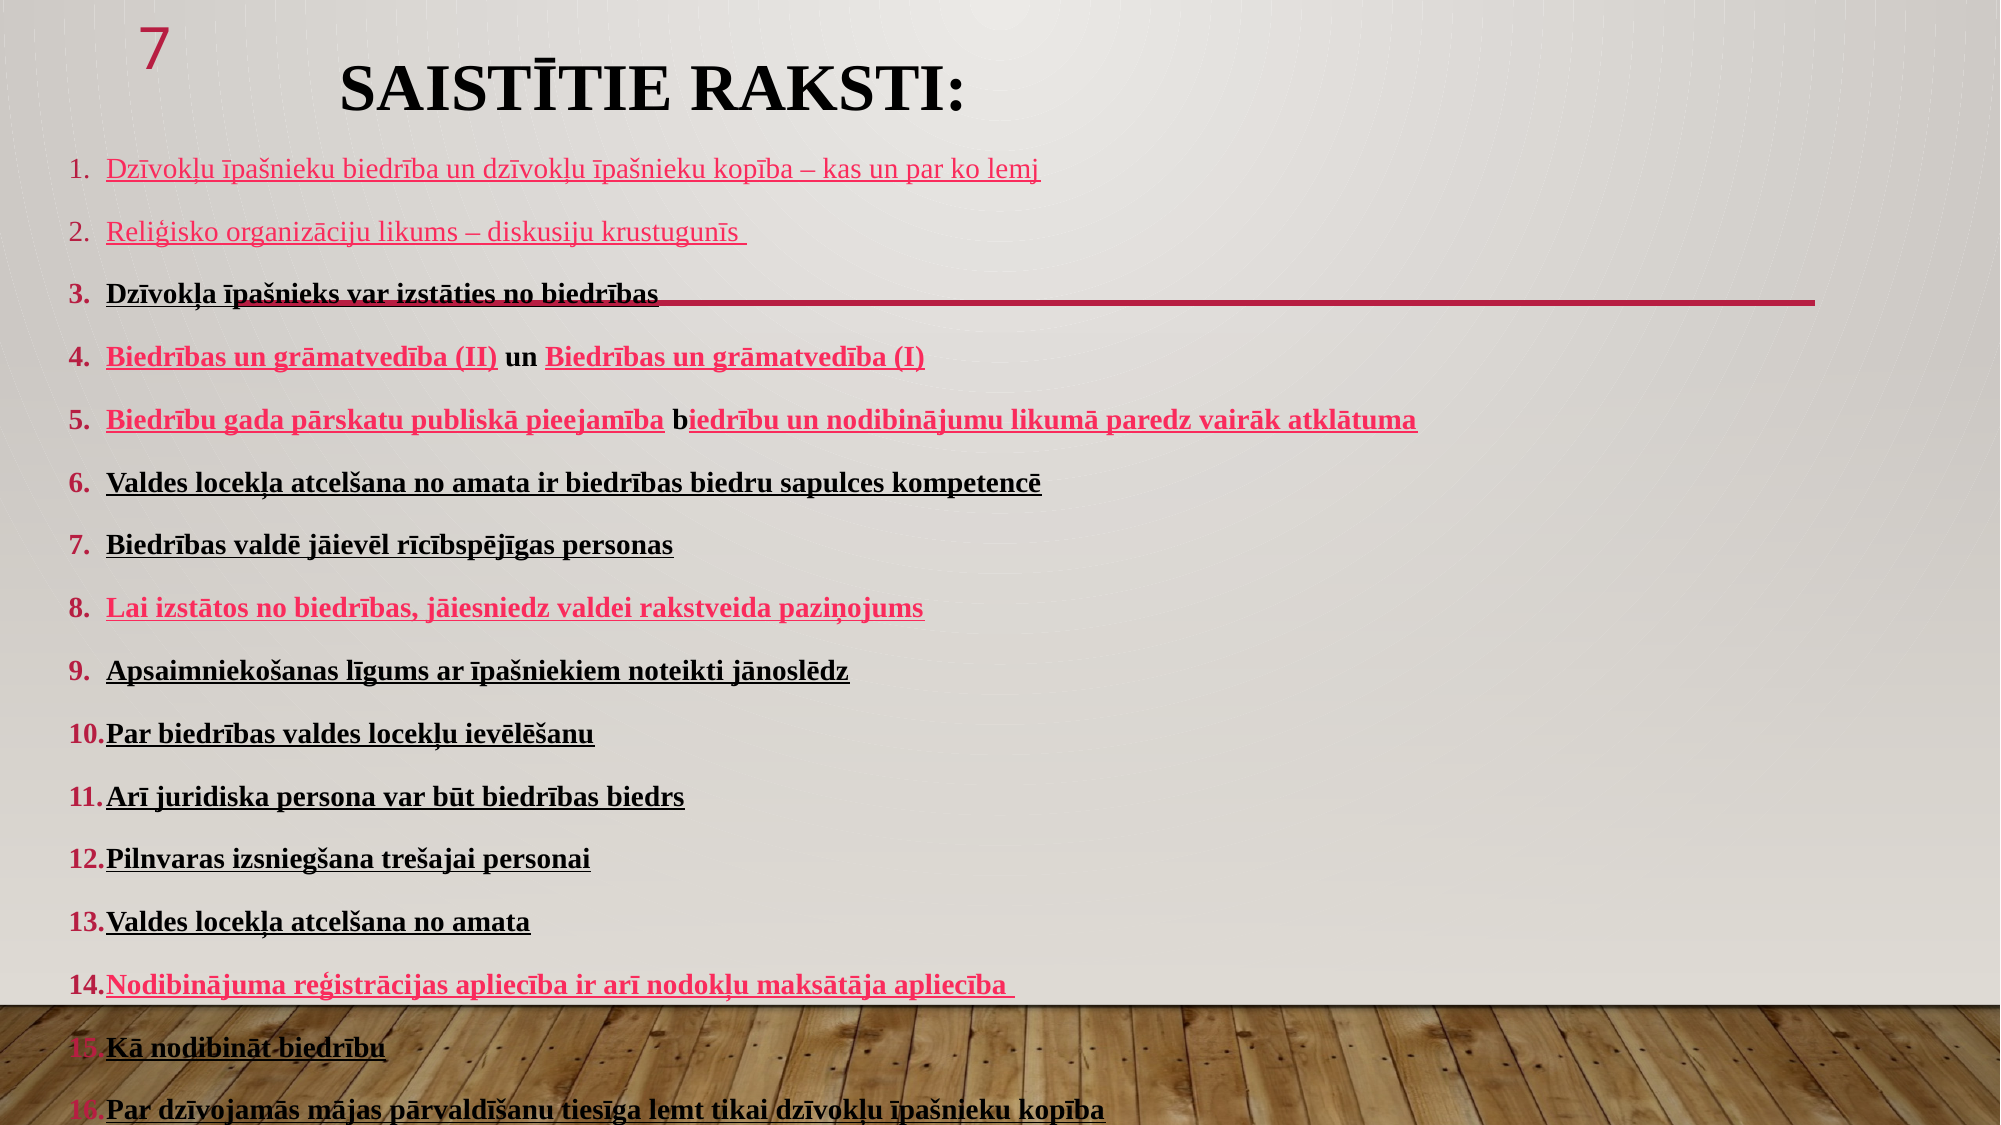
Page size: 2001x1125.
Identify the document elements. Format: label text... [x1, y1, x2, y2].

picture [0, 1005, 2000, 1125]
title Saistītie raksti: [324, 45, 1675, 134]
list Dzīvokļu īpašnieku biedrība un dzīvokļu īpašnieku kopība – kas un par ko lemj Reliģisko organizāciju likums – diskusiju krustugunīs Dzīvokļa īpašnieks var izstāties no biedrības Biedrības un grāmatvedība (II) un Biedrības un grāmatvedība (I) Biedrību gada pārskatu publiskā pieejamība biedrību un nodibinājumu likumā paredz vairāk atklātuma Valdes locekļa atcelšana no amata ir biedrības biedru sapulces kompetencē Biedrības valdē jāievēl rīcībspējīgas personas Lai izstātos no biedrības, jāiesniedz valdei rakstveida paziņojums Apsaimniekošanas līgums ar īpašniekiem noteikti jānoslēdz Par biedrības valdes locekļu ievēlēšanu Arī juridiska persona var būt biedrības biedrs Pilnvaras izsniegšana trešajai personai Valdes locekļa atcelšana no amata Nodibinājuma reģistrācijas apliecība ir arī nodokļu maksātāja apliecība Kā nodibināt biedrību Par dzīvojamās mājas pārvaldīšanu tiesīga lemt tikai dzīvokļu īpašnieku kopība Dzīvokļu īpašnieku kopības tiesības nosaka likums [53, 134, 1880, 998]
slide_number 7 [53, 3, 187, 87]
